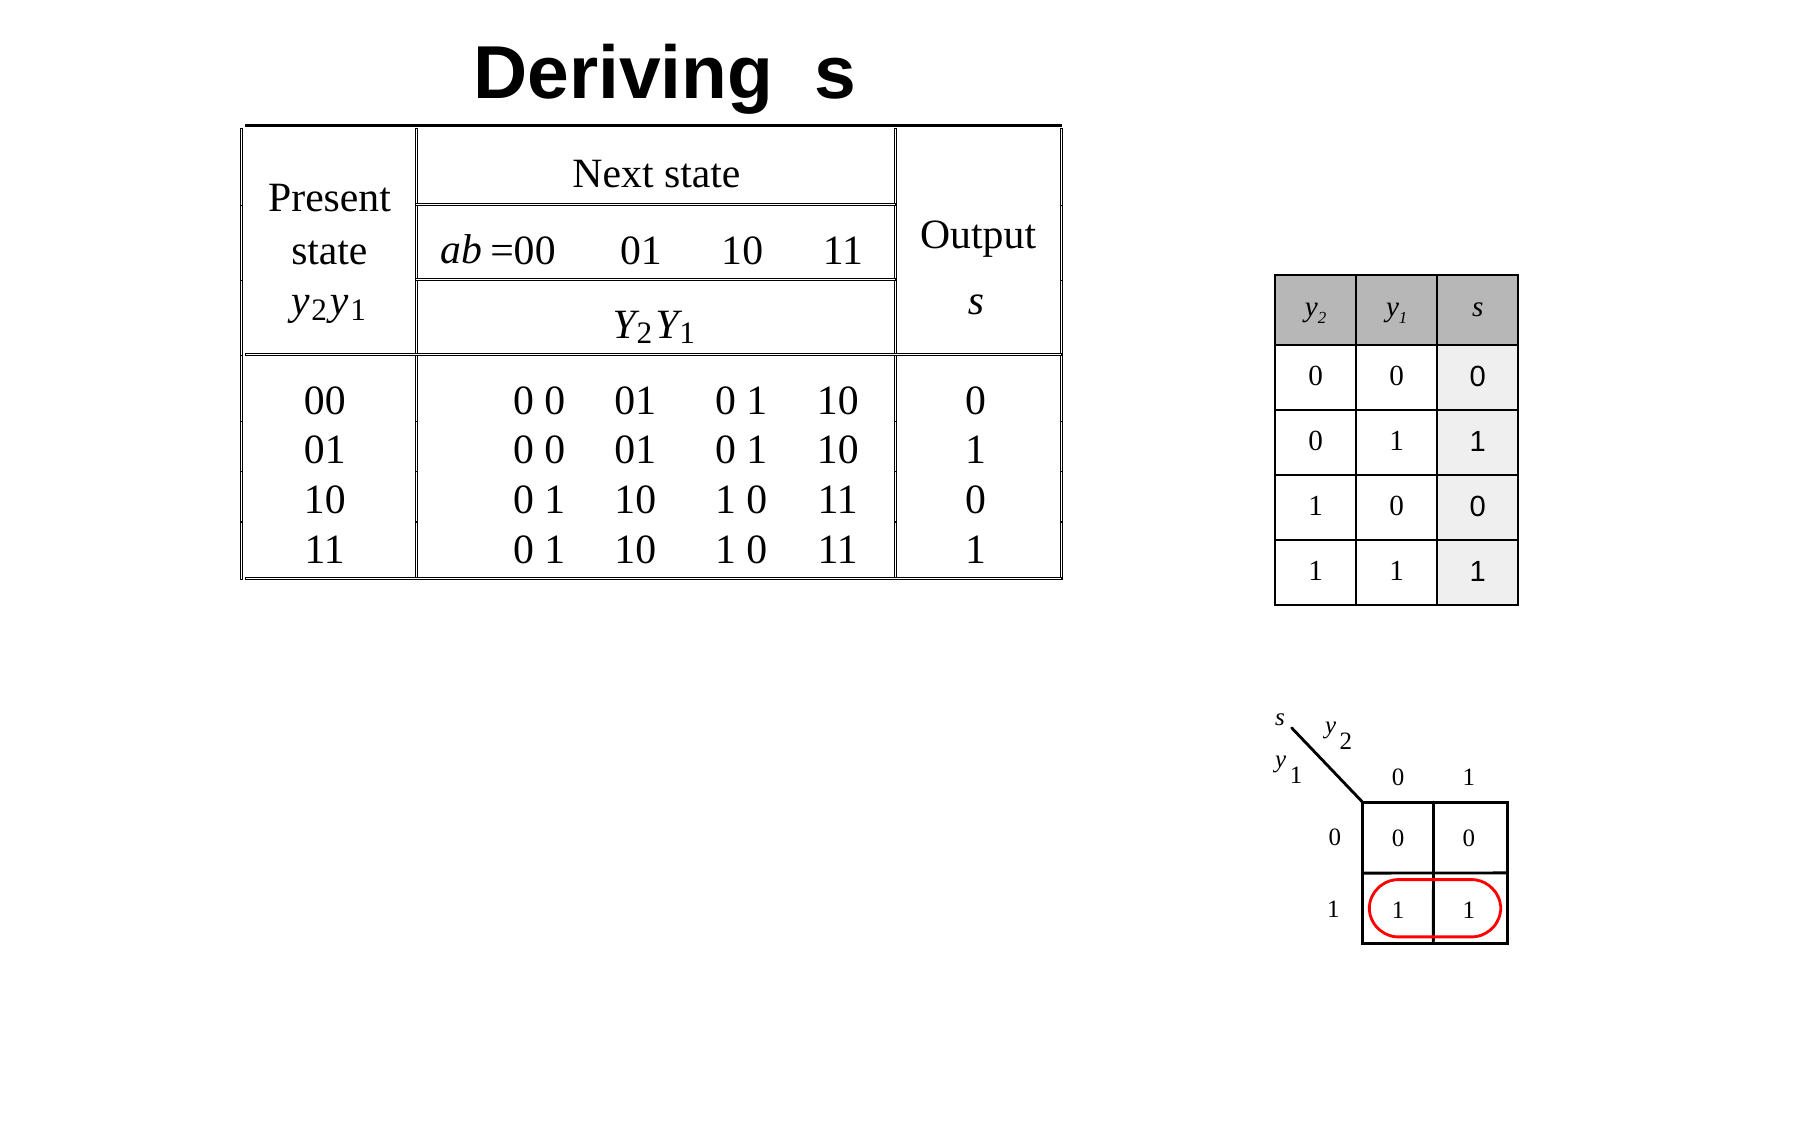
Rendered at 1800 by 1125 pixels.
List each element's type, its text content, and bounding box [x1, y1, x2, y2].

table_cell 0 [1276, 346, 1355, 409]
table_cell 1 [1276, 541, 1355, 604]
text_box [240, 124, 1063, 581]
table_cell 1 [1438, 541, 1517, 604]
table_cell 0 [1276, 411, 1355, 474]
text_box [1274, 699, 1508, 944]
table_cell 1 [1357, 411, 1436, 474]
table_cell 0 [1357, 346, 1436, 409]
text_box Deriving s [279, 16, 1050, 123]
table_cell 0 [1438, 346, 1517, 409]
table_header y2 [1276, 276, 1355, 344]
table_header s [1438, 276, 1517, 344]
table_header y1 [1357, 276, 1436, 344]
table_cell 1 [1276, 476, 1355, 539]
table_cell 1 [1357, 541, 1436, 604]
table_cell 0 [1357, 476, 1436, 539]
table_cell 1 [1438, 411, 1517, 474]
table_cell 0 [1438, 476, 1517, 539]
